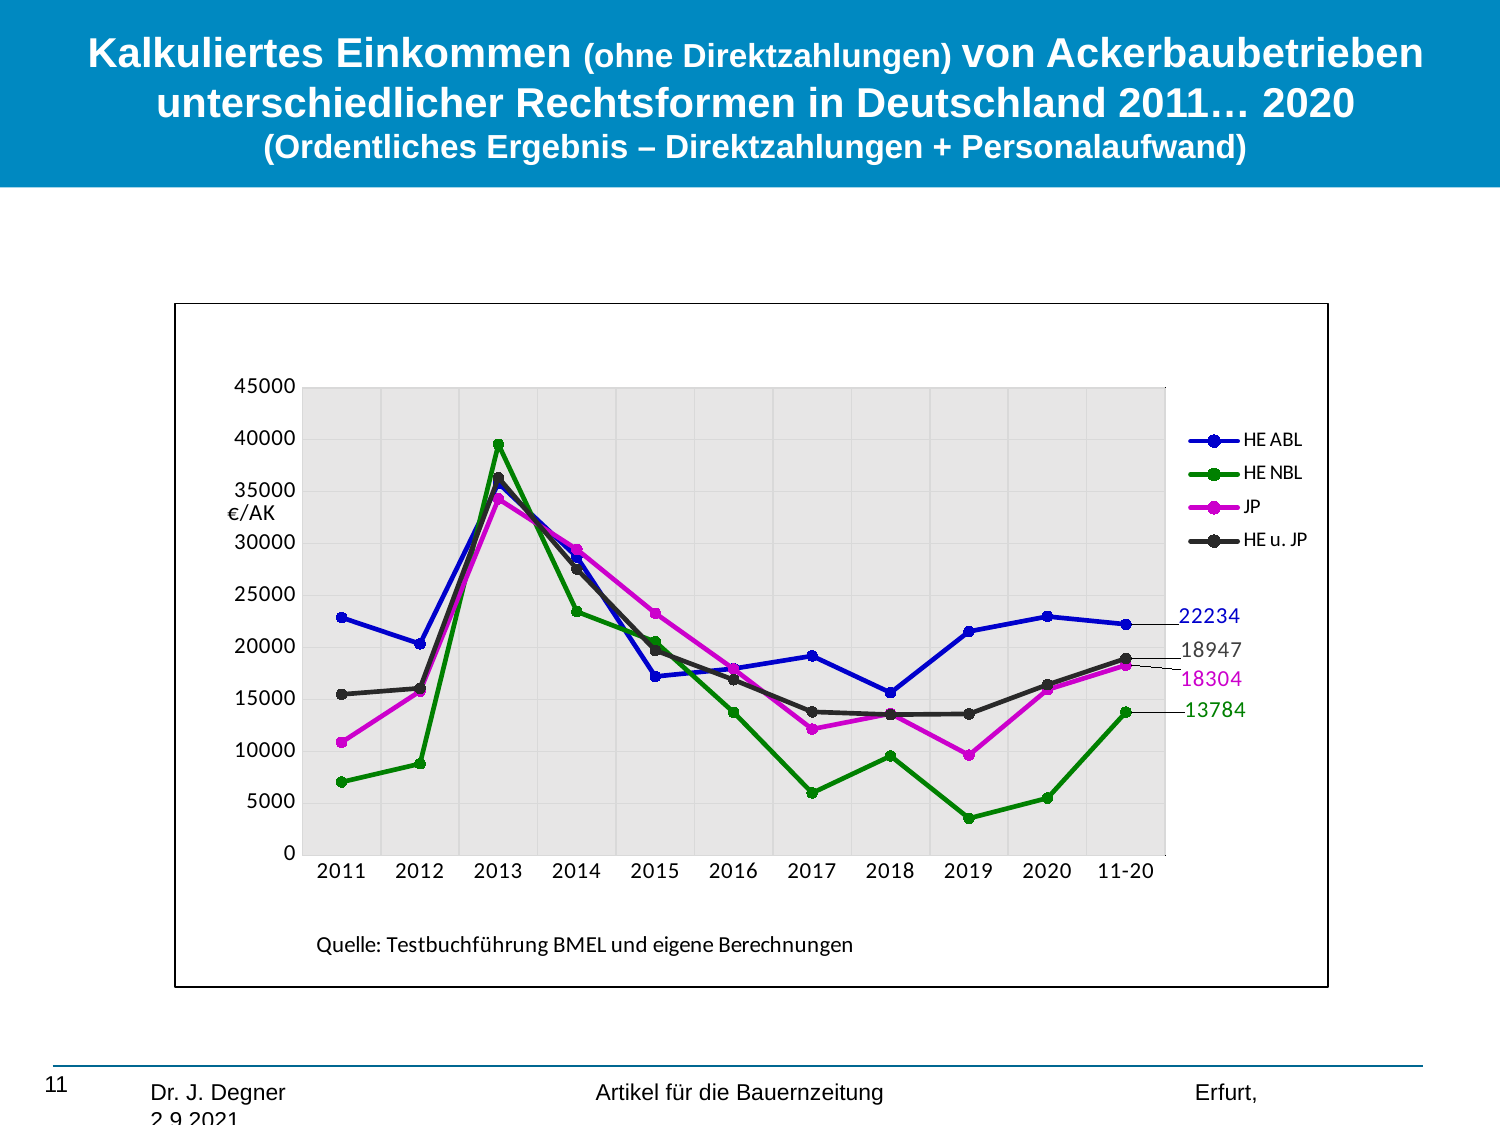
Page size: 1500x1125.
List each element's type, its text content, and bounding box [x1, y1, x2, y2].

title Kalkuliertes Einkommen (ohne Direktzahlungen) von Ackerbaubetrieben unterschiedlicher Rechtsformen in Deutschland 2011… 2020 (Ordentliches Ergebnis – Direktzahlungen + Personalaufwand) [64, 30, 1447, 161]
chart [173, 302, 1330, 988]
